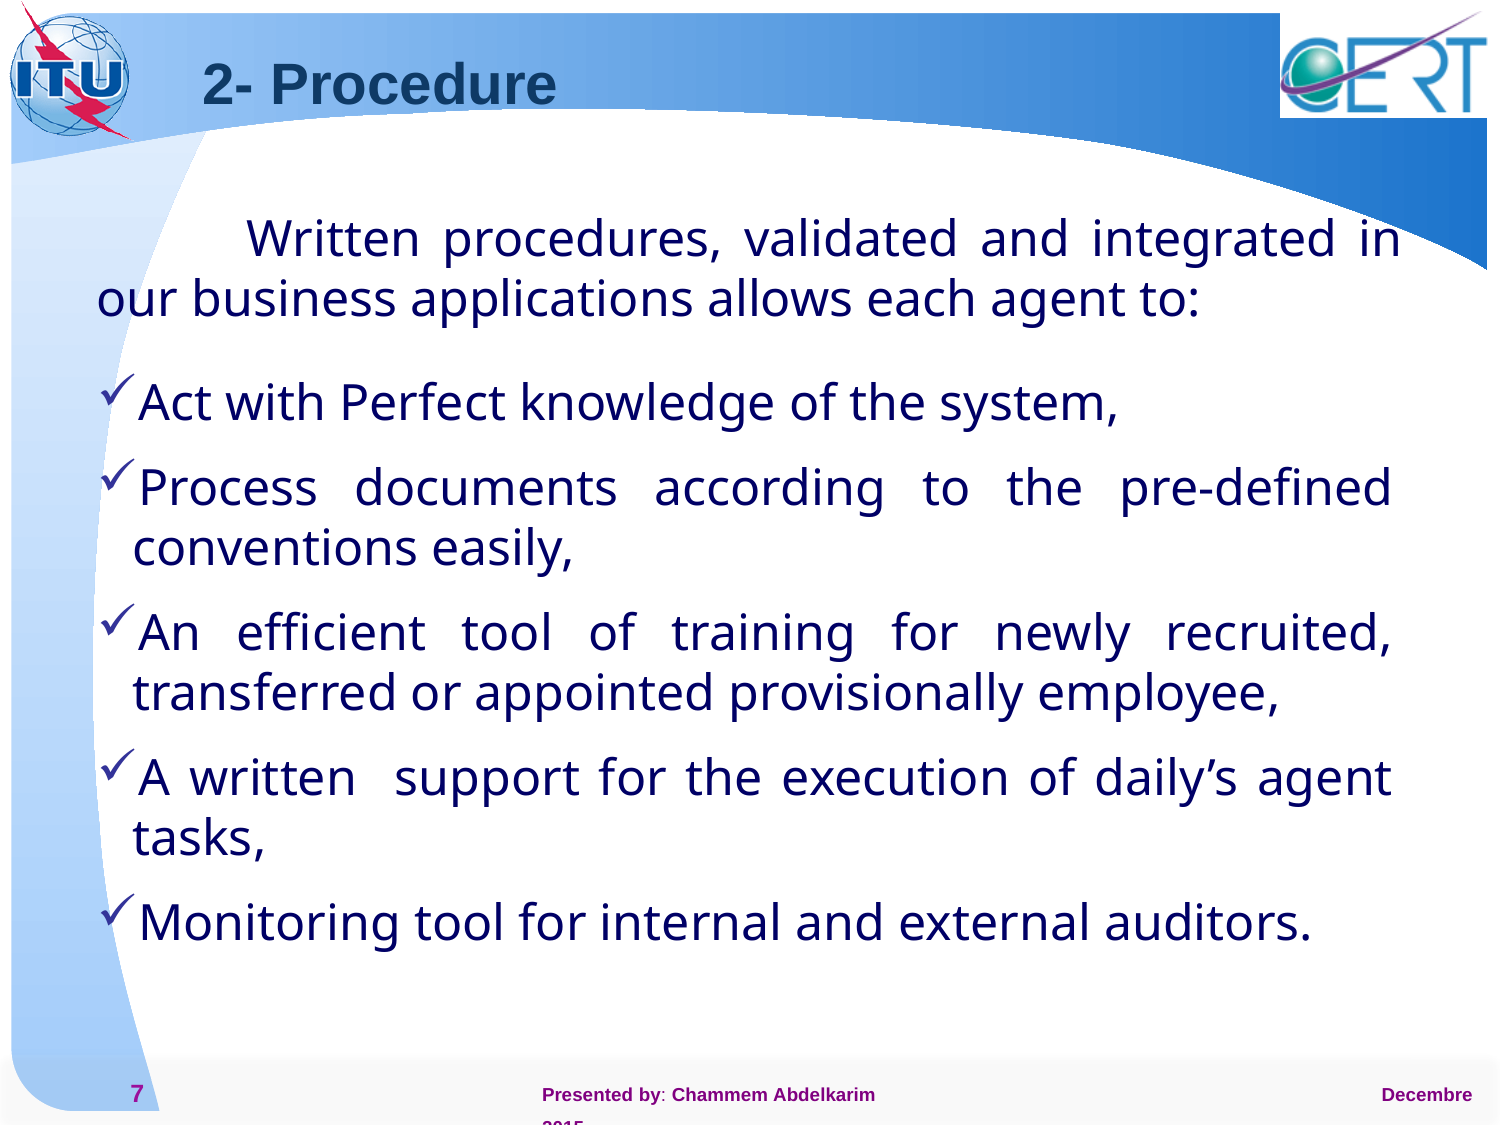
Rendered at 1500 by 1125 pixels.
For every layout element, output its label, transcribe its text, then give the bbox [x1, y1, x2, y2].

text_box Act with Perfect knowledge of the system, Process documents according to the pre-defined conventions easily, An efficient tool of training for newly recruited, transferred or appointed provisionally employee, A written support for the execution of daily’s agent tasks, Monitoring tool for internal and external auditors. [82, 363, 1409, 1008]
text_box Written procedures, validated and integrated in our business applications allows each agent to: [81, 199, 1418, 364]
text_box 2- Procedure [187, 7, 938, 157]
picture [0, 0, 139, 141]
text_box [0, 1053, 1500, 1125]
picture [1280, 11, 1489, 118]
text_box Presented by: Chammem Abdelkarim Decembre 2015 [527, 1063, 1489, 1125]
